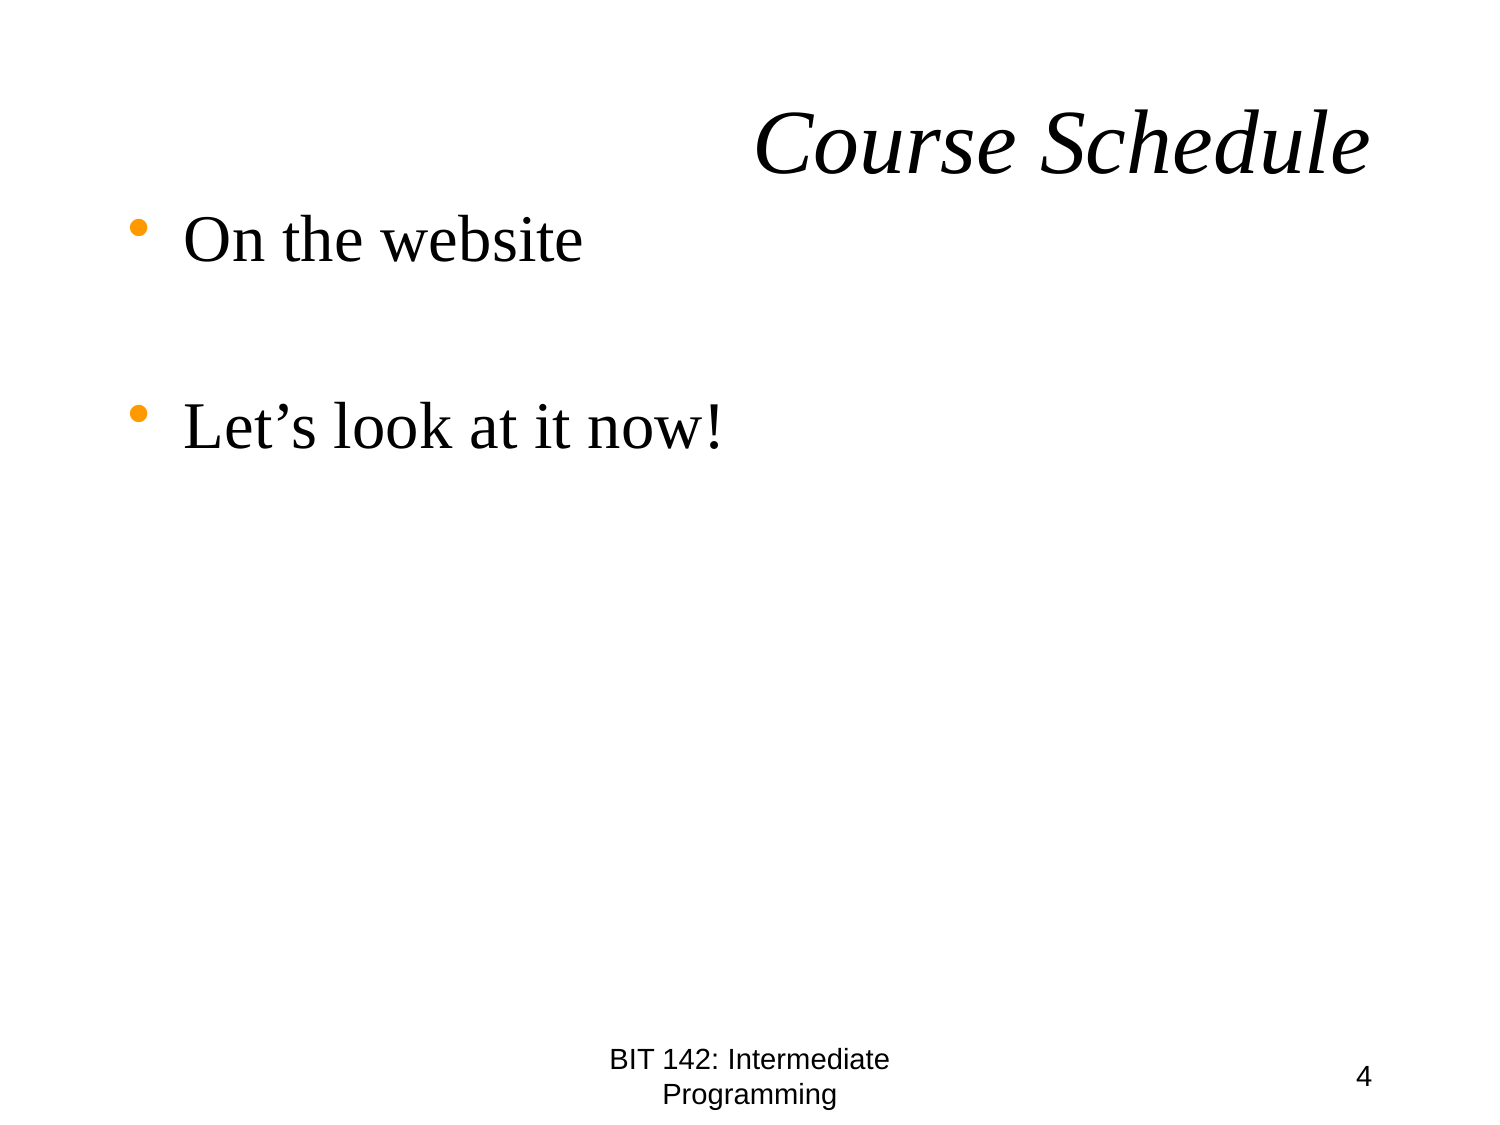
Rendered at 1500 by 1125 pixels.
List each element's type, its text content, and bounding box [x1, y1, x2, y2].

slide_number 4 [1074, 1037, 1388, 1113]
footer BIT 142: Intermediate Programming [512, 1037, 988, 1113]
title Course Schedule [112, 62, 1388, 187]
list On the website Let’s look at it now! [112, 187, 1388, 1013]
